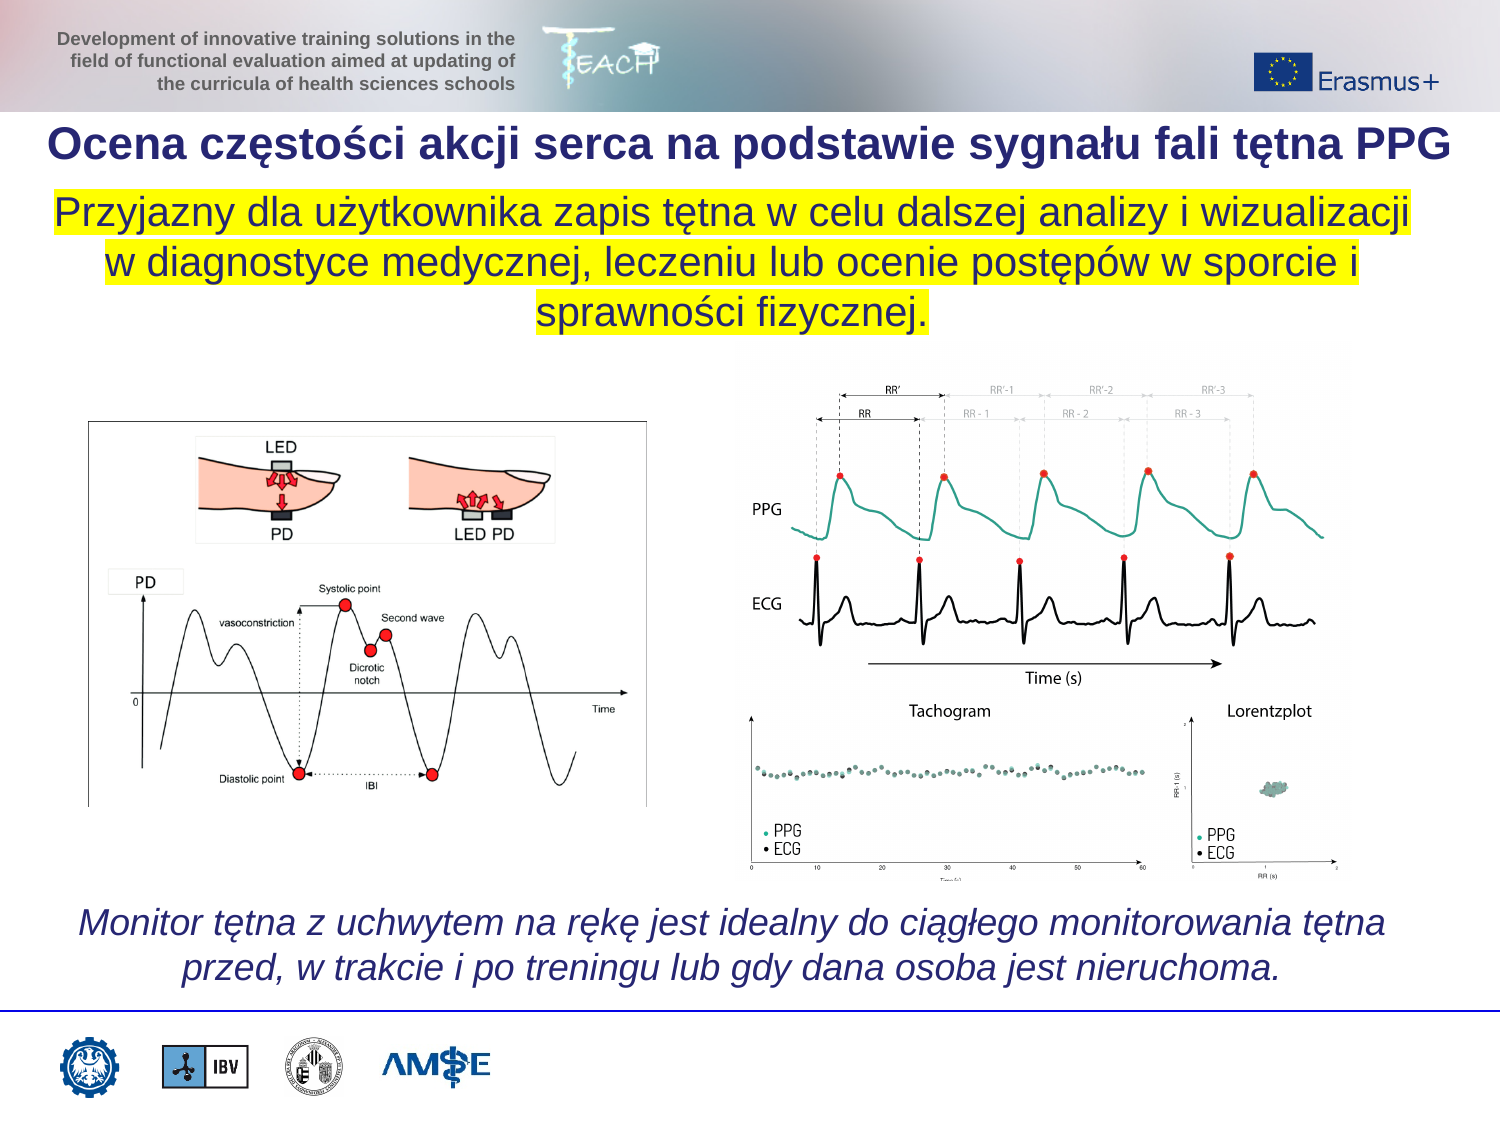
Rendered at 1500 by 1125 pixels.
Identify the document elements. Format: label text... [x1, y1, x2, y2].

picture [0, 1, 1500, 106]
picture [735, 341, 1352, 881]
picture [88, 420, 647, 807]
picture [161, 1044, 249, 1089]
text_box Monitor tętna z uchwytem na rękę jest idealny do ciągłego monitorowania tętna przed, w trakcie i po treningu lub gdy dana osoba jest nieruchoma. [29, 890, 1436, 995]
picture [379, 1044, 491, 1089]
text_box Przyjazny dla użytkownika zapis tętna w celu dalszej analizy i wizualizacji w diagnostyce medycznej, leczeniu lub ocenie postępów w sporcie i sprawności fizycznej. [29, 177, 1436, 343]
picture [53, 1035, 126, 1099]
text_box Ocena częstości akcji serca na podstawie sygnału fali tętna PPG [0, 106, 1500, 177]
picture [284, 1036, 344, 1097]
